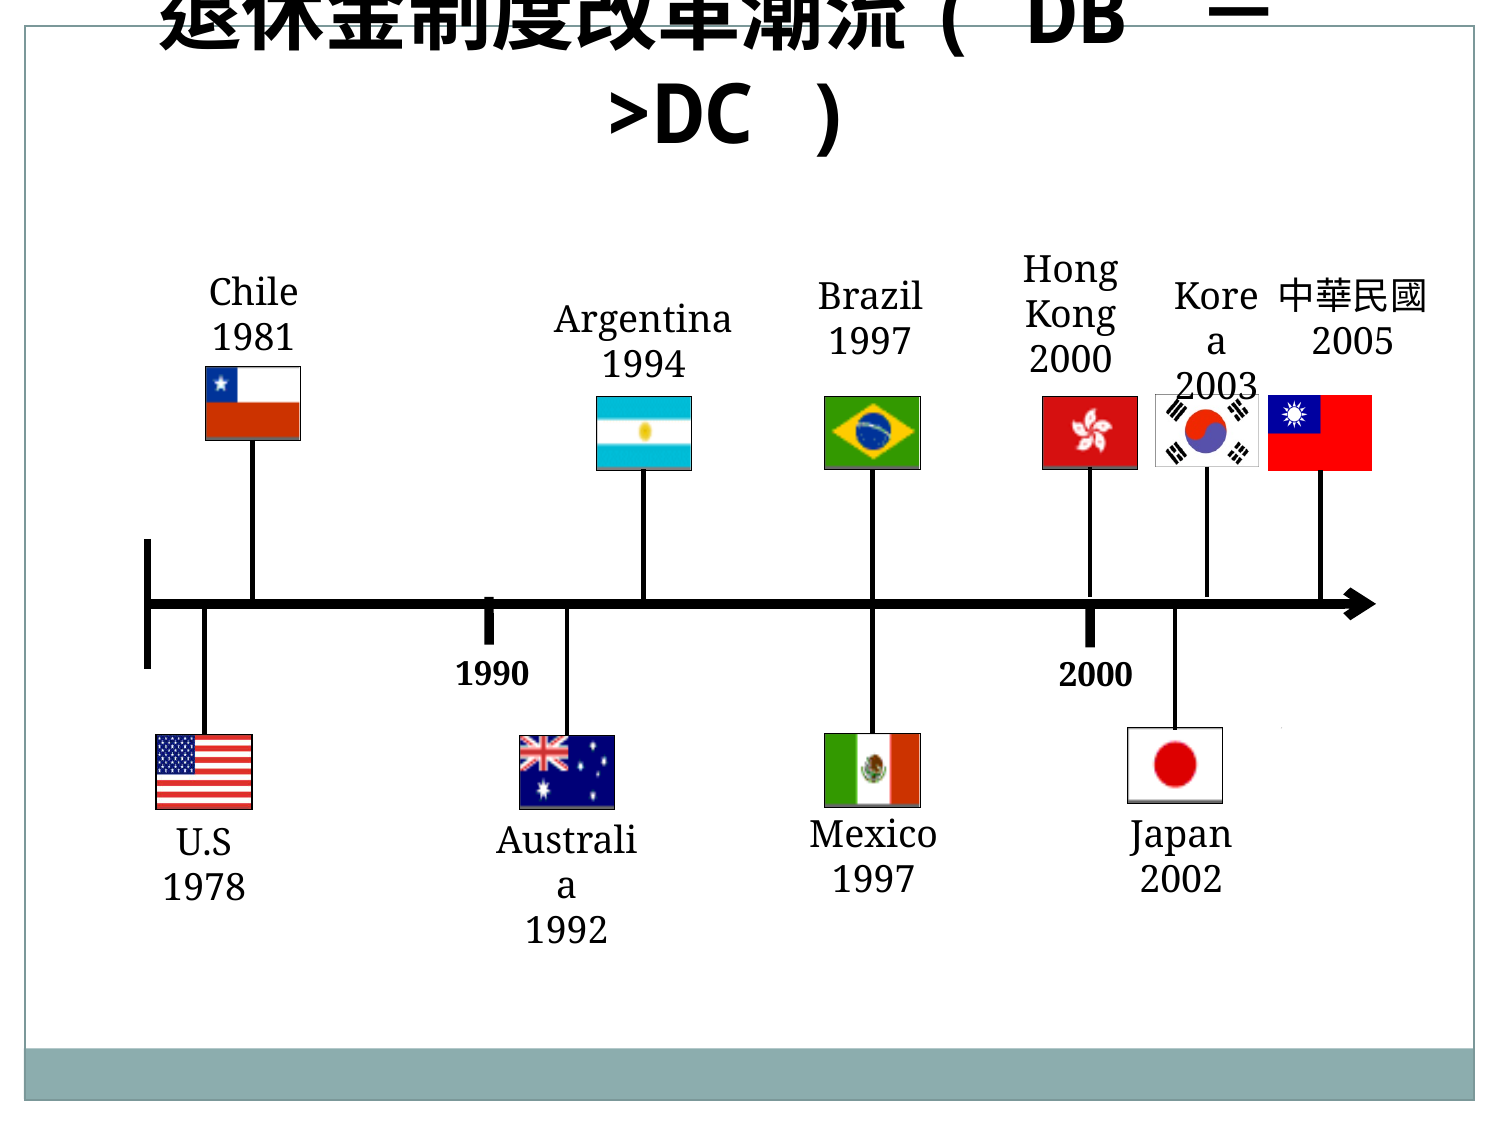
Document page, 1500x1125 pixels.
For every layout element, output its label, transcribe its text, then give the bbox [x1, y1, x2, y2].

text_box 中華民國 2005 [1282, 265, 1454, 370]
text_box Australia 1992 [478, 808, 656, 959]
text_box 2000 [1016, 645, 1168, 693]
picture [1042, 395, 1138, 470]
text_box Japan 2002 [1076, 802, 1286, 907]
picture [519, 735, 615, 809]
picture [204, 366, 301, 441]
text_box Hong Kong 2000 [967, 237, 1175, 387]
text_box 1990 [413, 645, 561, 709]
text_box Korea 2003 [1151, 265, 1282, 395]
picture [156, 735, 252, 810]
picture [824, 732, 920, 808]
picture [596, 396, 692, 470]
text_box Argentina 1994 [537, 287, 750, 393]
picture [1268, 395, 1372, 471]
text_box Chile 1981 [182, 260, 325, 366]
text_box Brazil 1997 [773, 265, 967, 370]
text_box U.S 1978 [115, 811, 294, 916]
title 退休金制度改革潮流( DB －>DC ) [29, 42, 1430, 168]
picture [824, 395, 920, 470]
picture [1127, 727, 1223, 804]
picture [1155, 394, 1259, 467]
text_box Mexico 1997 [749, 802, 998, 907]
